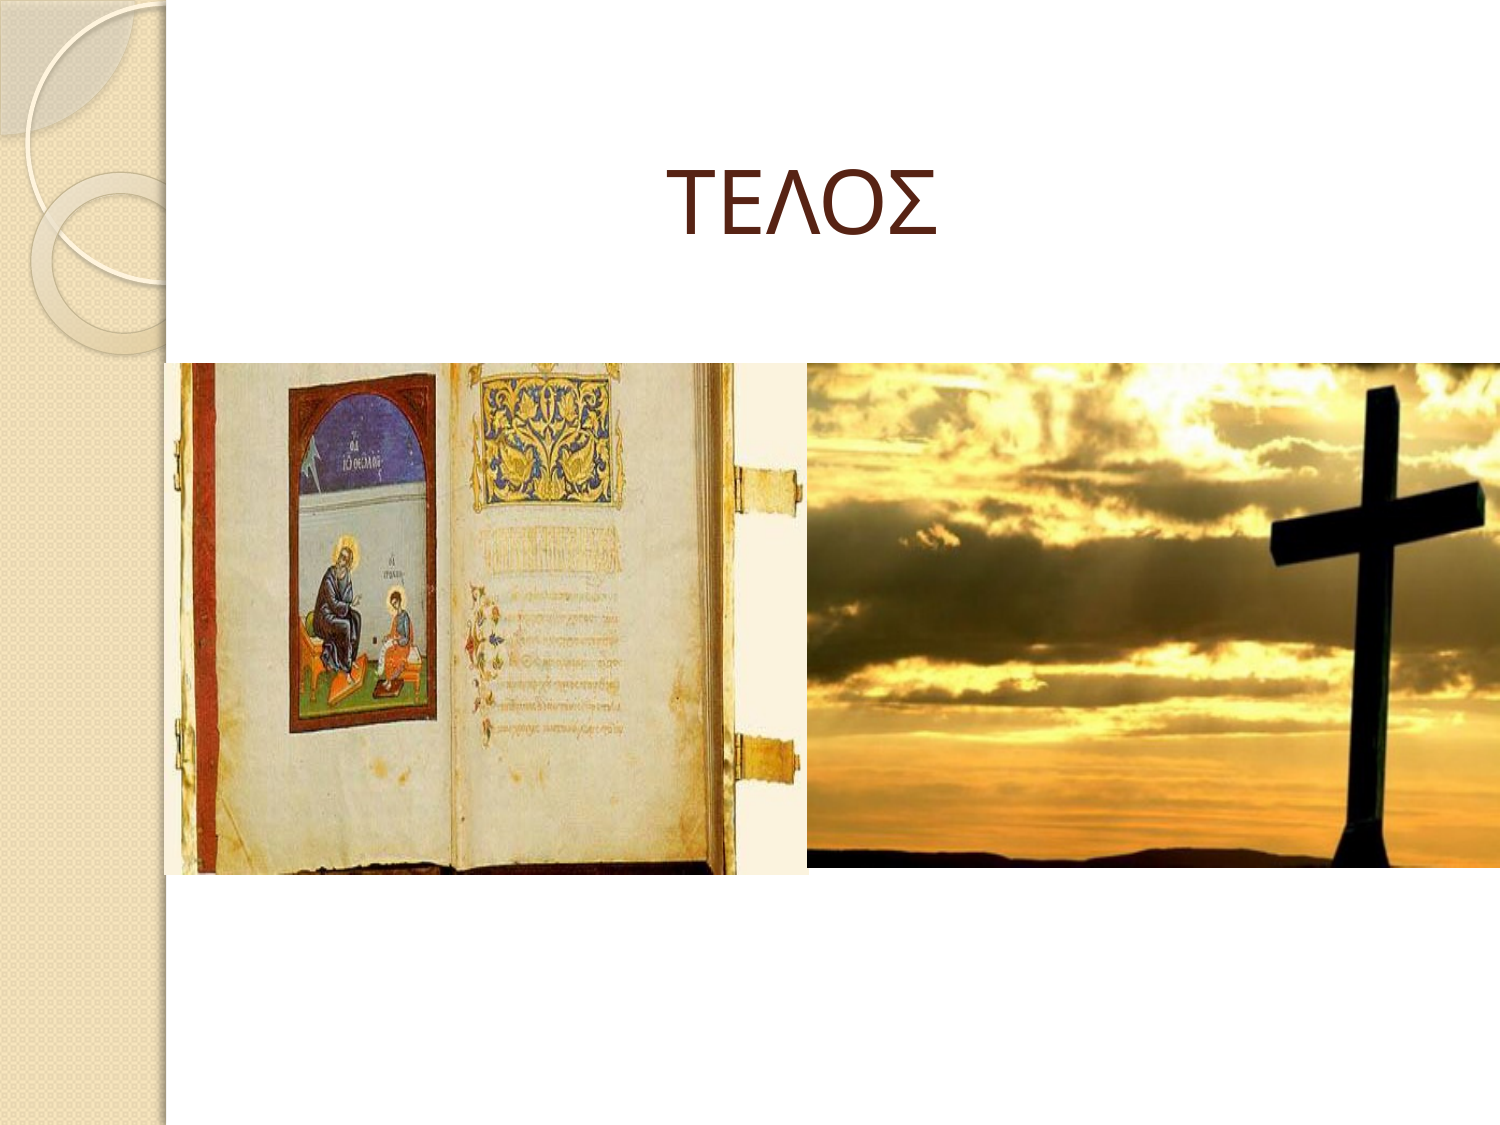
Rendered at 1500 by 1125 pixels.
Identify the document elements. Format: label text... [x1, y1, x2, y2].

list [806, 363, 1500, 868]
title ΤΕΛΟΣ [187, 105, 1418, 293]
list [163, 363, 803, 875]
